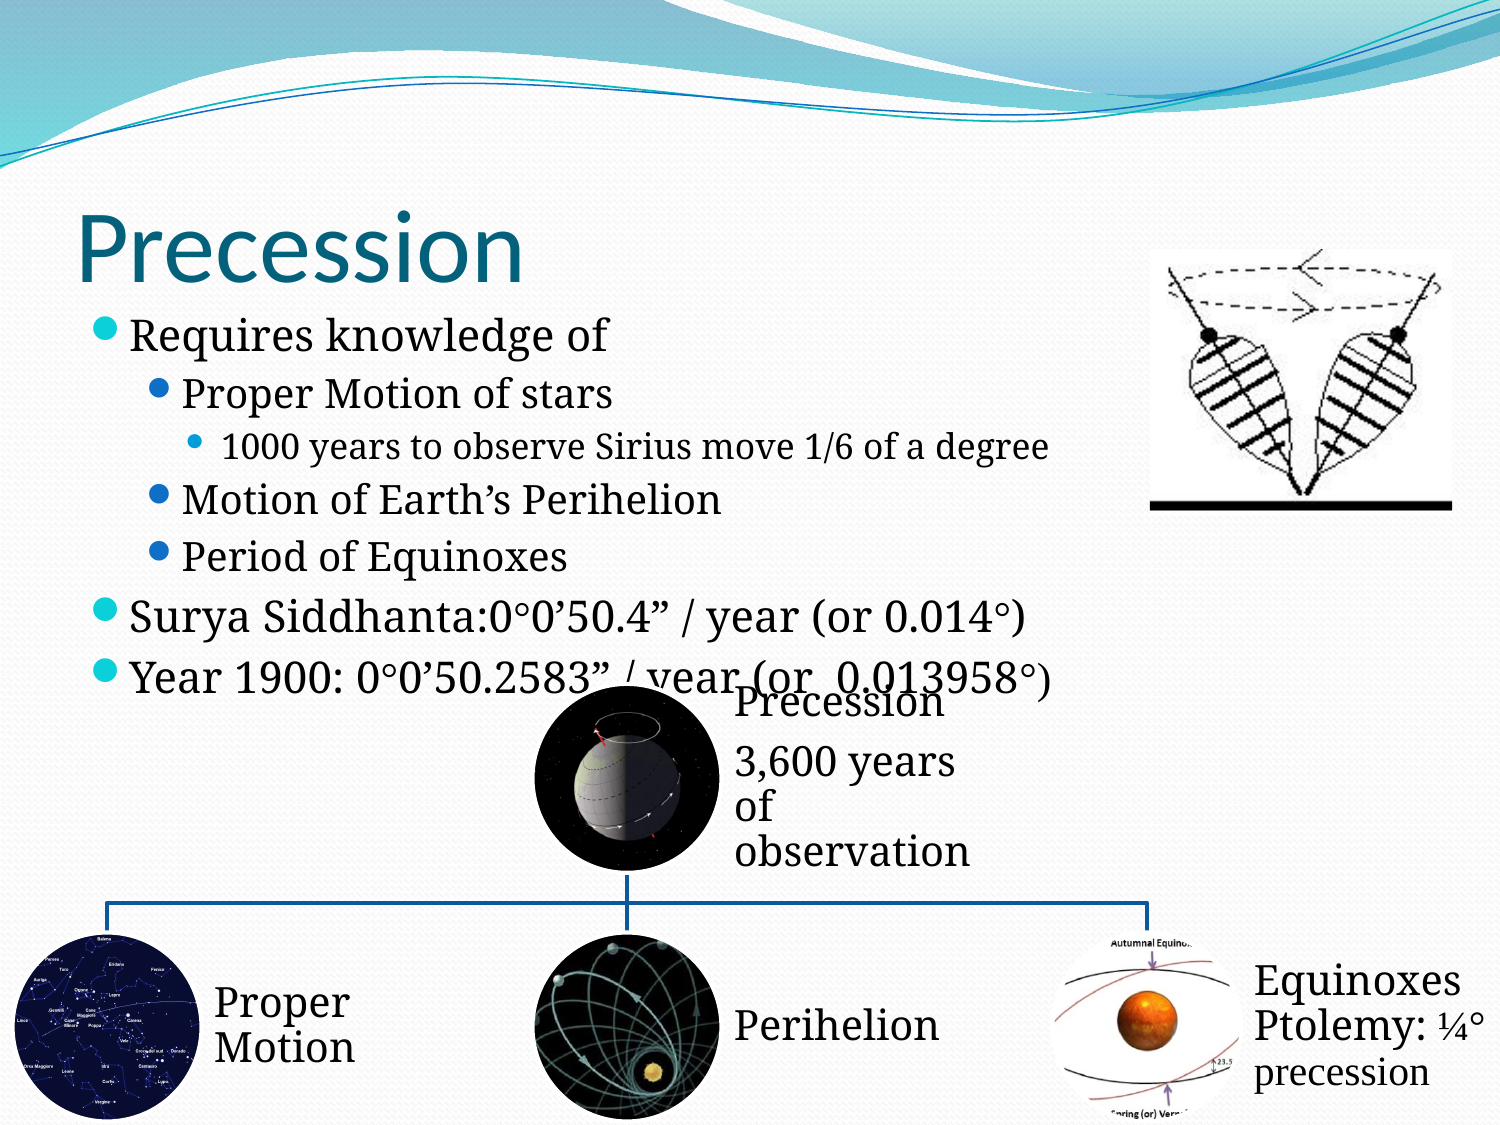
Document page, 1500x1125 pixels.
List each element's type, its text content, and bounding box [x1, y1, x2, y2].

title Precession [75, 115, 1425, 303]
list Requires knowledge of Proper Motion of stars 1000 years to observe Sirius move 1/6 of a degree Motion of Earth’s Perihelion Period of Equinoxes Surya Siddhanta:0°0’50.4” / year (or 0.014°) Year 1900: 0°0’50.2583” / year (or 0.013958°) [75, 303, 1142, 462]
picture [1149, 249, 1453, 516]
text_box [12, 462, 1500, 1125]
